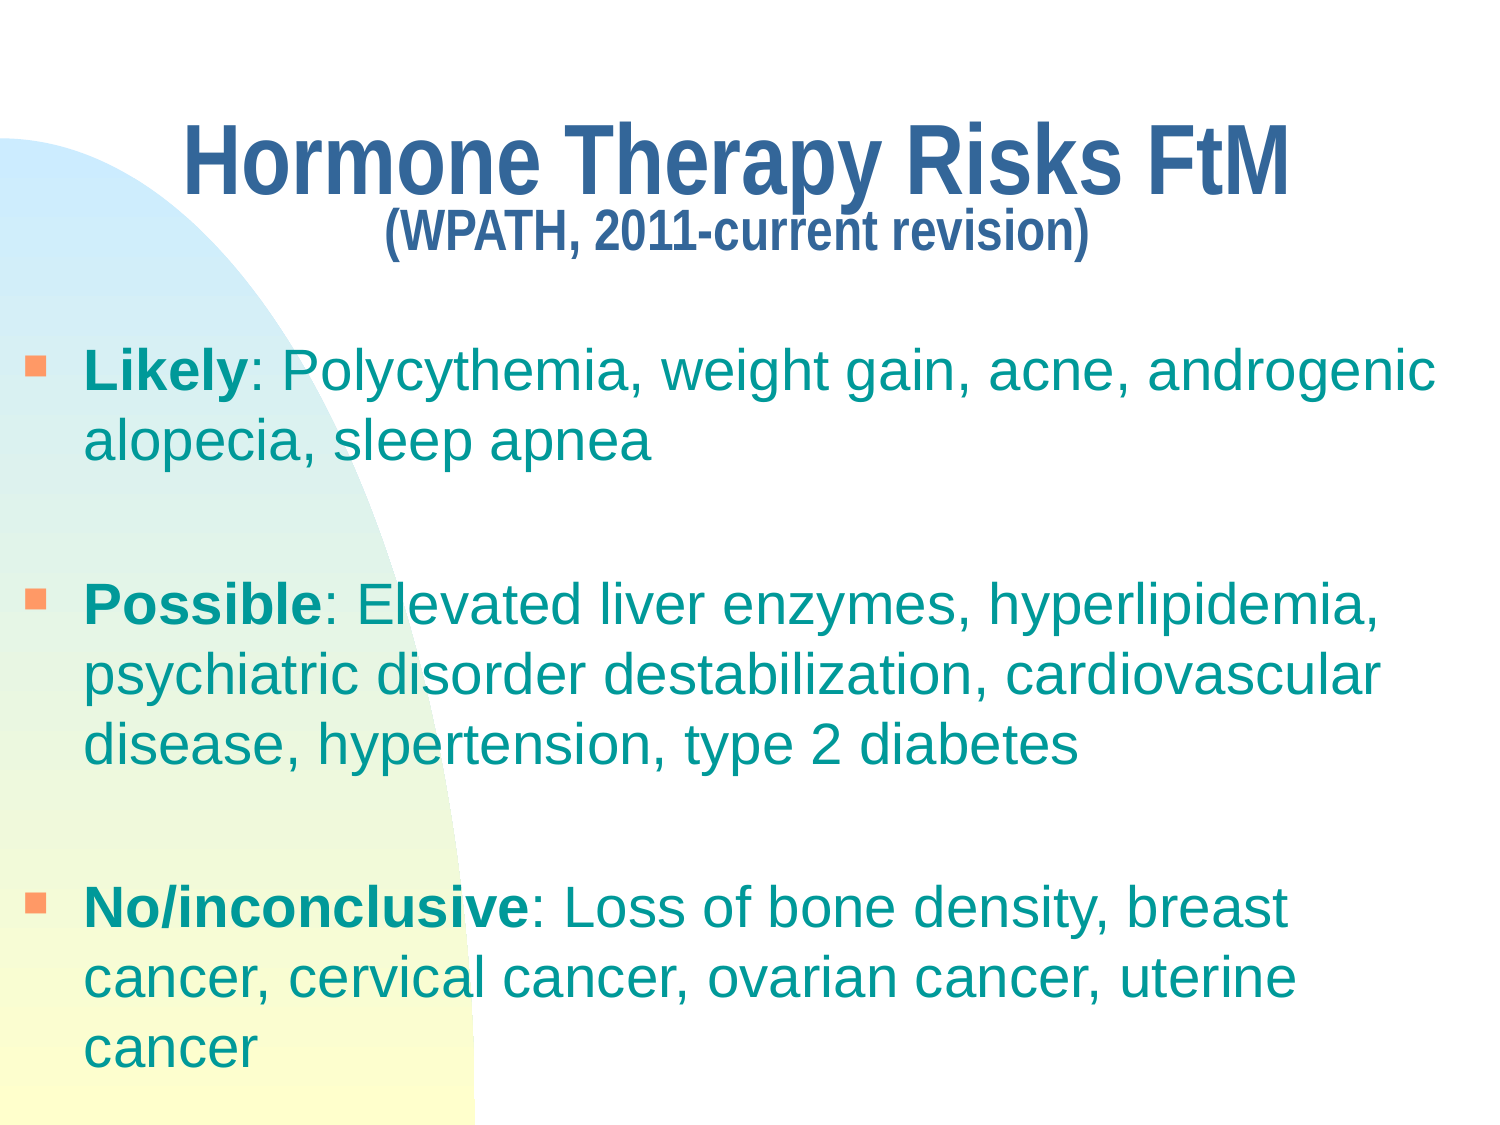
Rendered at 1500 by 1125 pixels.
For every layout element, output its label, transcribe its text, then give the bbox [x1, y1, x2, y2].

title Hormone Therapy Risks FtM (WPATH, 2011-current revision) [12, 99, 1463, 288]
list Likely: Polycythemia, weight gain, acne, androgenic alopecia, sleep apnea Possible: Elevated liver enzymes, hyperlipidemia, psychiatric disorder destabilization, cardiovascular disease, hypertension, type 2 diabetes No/inconclusive: Loss of bone density, breast cancer, cervical cancer, ovarian cancer, uterine cancer [12, 324, 1463, 1001]
